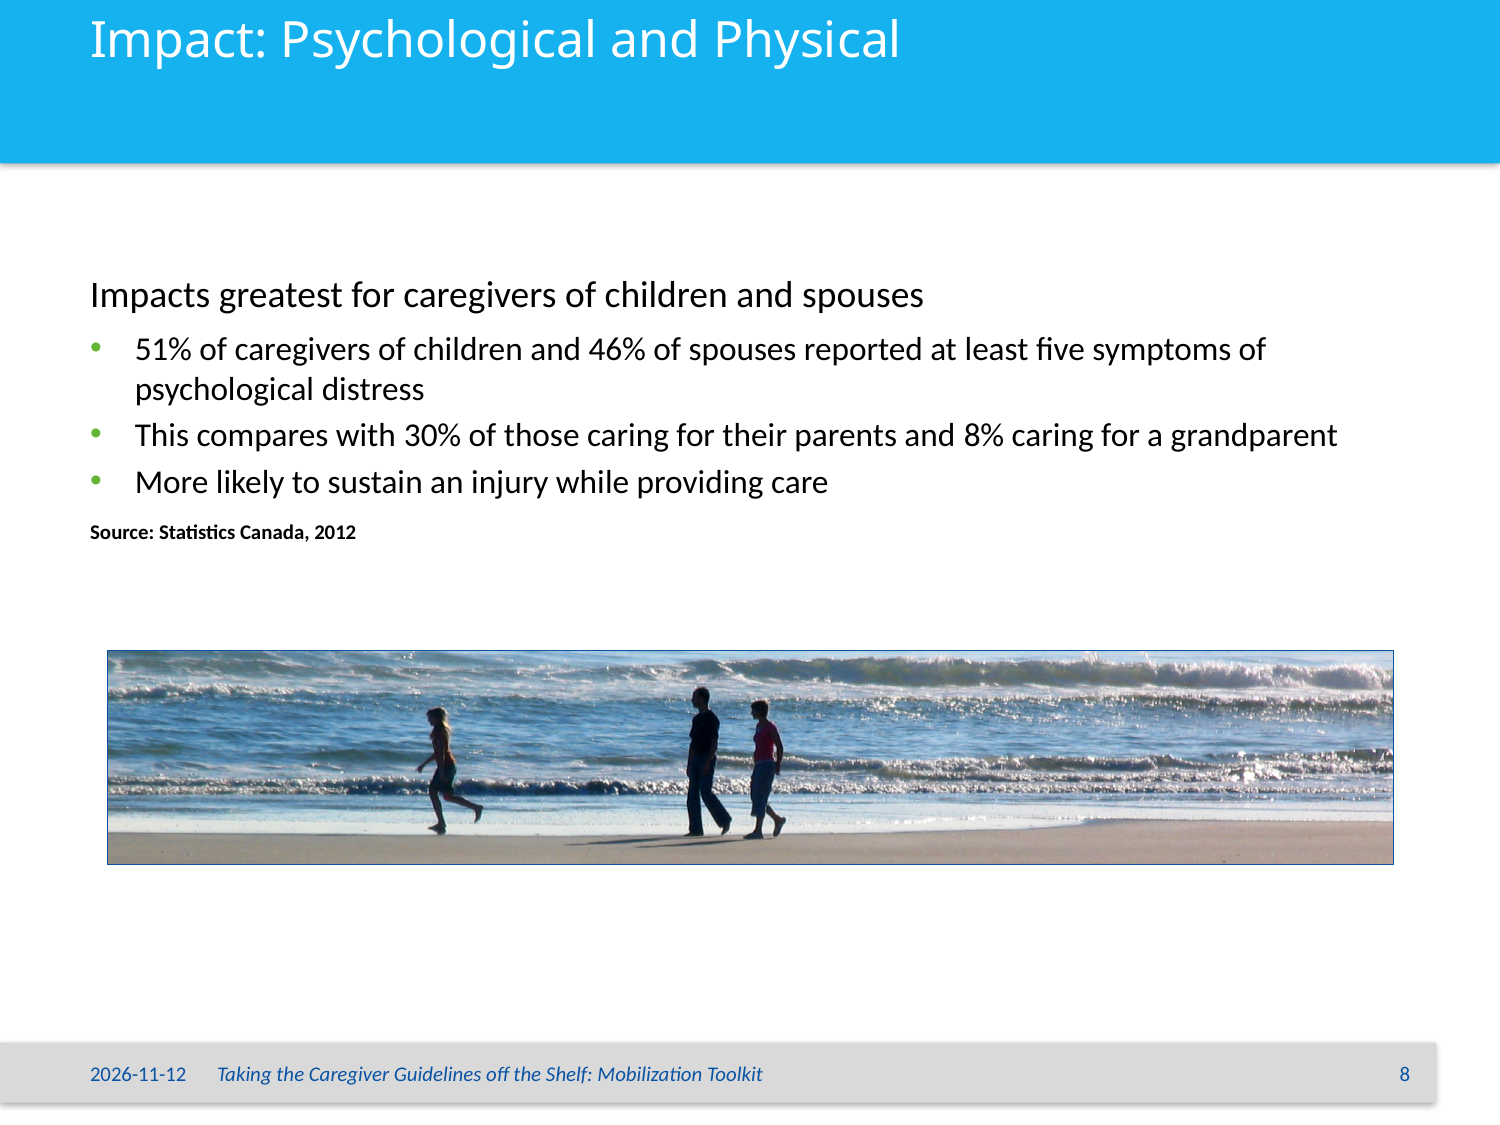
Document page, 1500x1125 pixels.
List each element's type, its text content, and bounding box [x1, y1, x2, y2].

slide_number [75, 1042, 181, 1103]
list Impacts greatest for caregivers of children and spouses 51% of caregivers of children and 46% of spouses reported at least five symptoms of psychological distress This compares with 30% of those caring for their parents and 8% caring for a grandparent More likely to sustain an injury while providing care Source: Statistics Canada, 2012 [75, 262, 1425, 743]
slide_number 8 [1367, 1042, 1425, 1103]
title Impact: Psychological and Physical [75, 0, 1425, 164]
picture [106, 649, 1394, 865]
footer Taking the Caregiver Guidelines off the Shelf: Mobilization Toolkit [181, 1042, 800, 1103]
